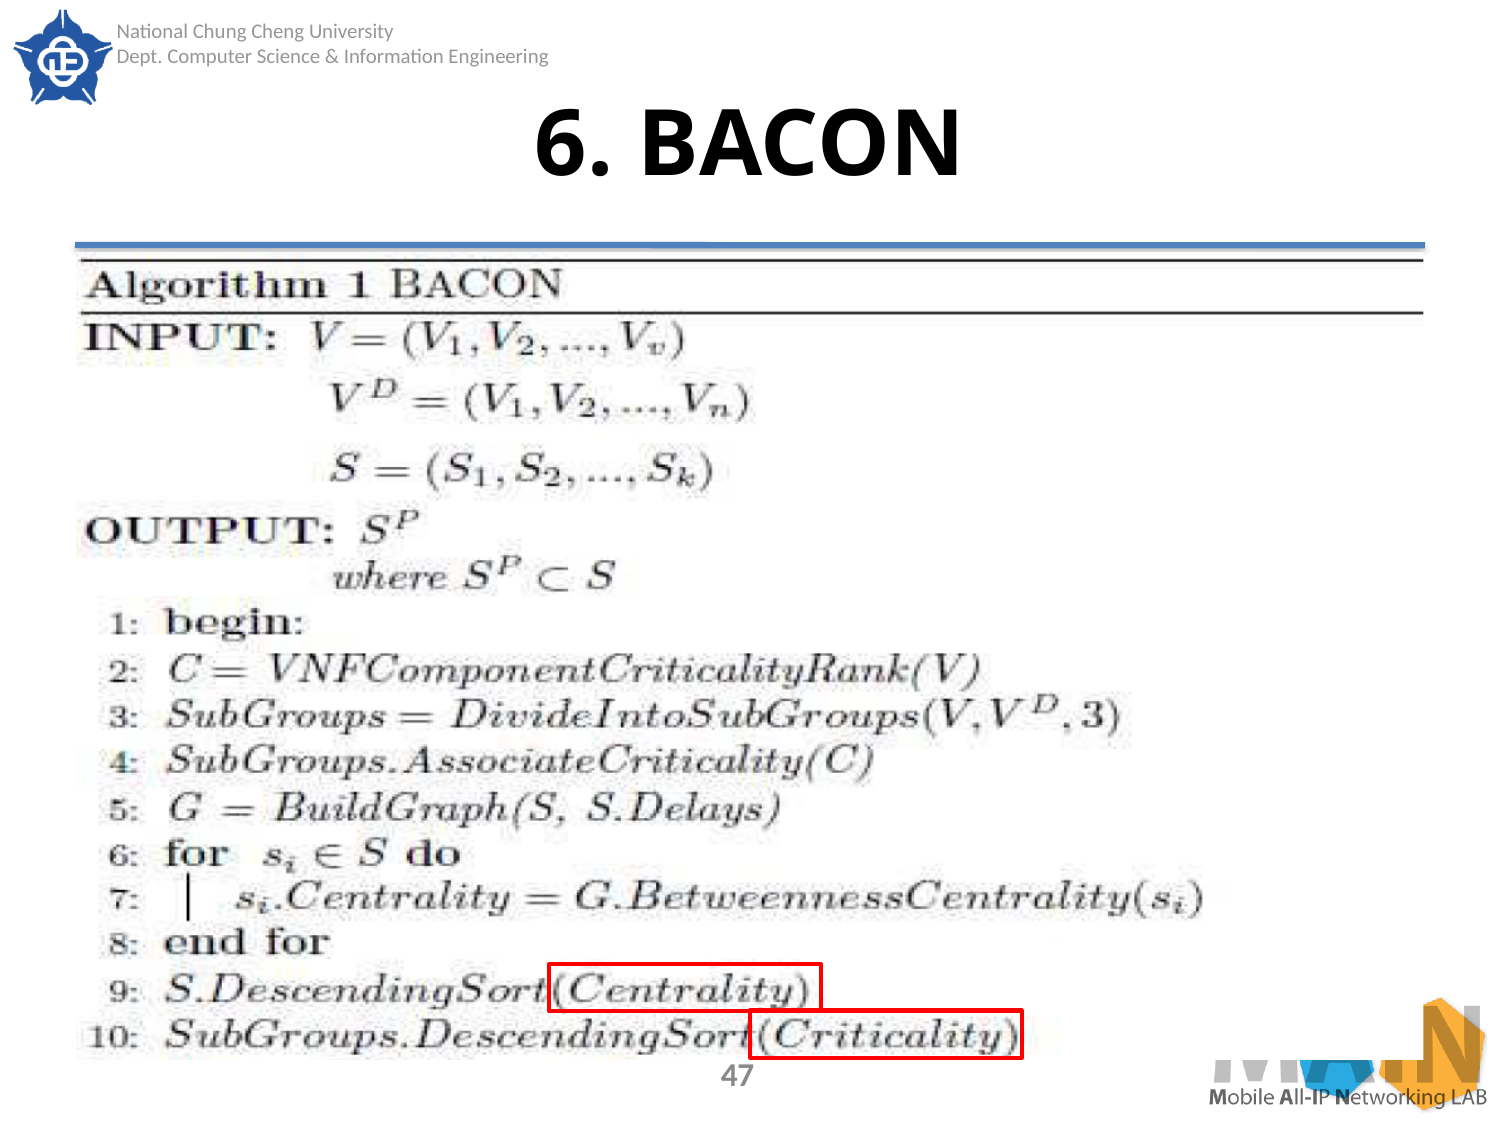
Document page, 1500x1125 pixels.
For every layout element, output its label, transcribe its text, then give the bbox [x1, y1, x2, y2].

title 6. BACON [75, 45, 1425, 233]
picture [76, 252, 1488, 1113]
picture [0, 0, 126, 113]
slide_number 47 [562, 1068, 913, 1103]
